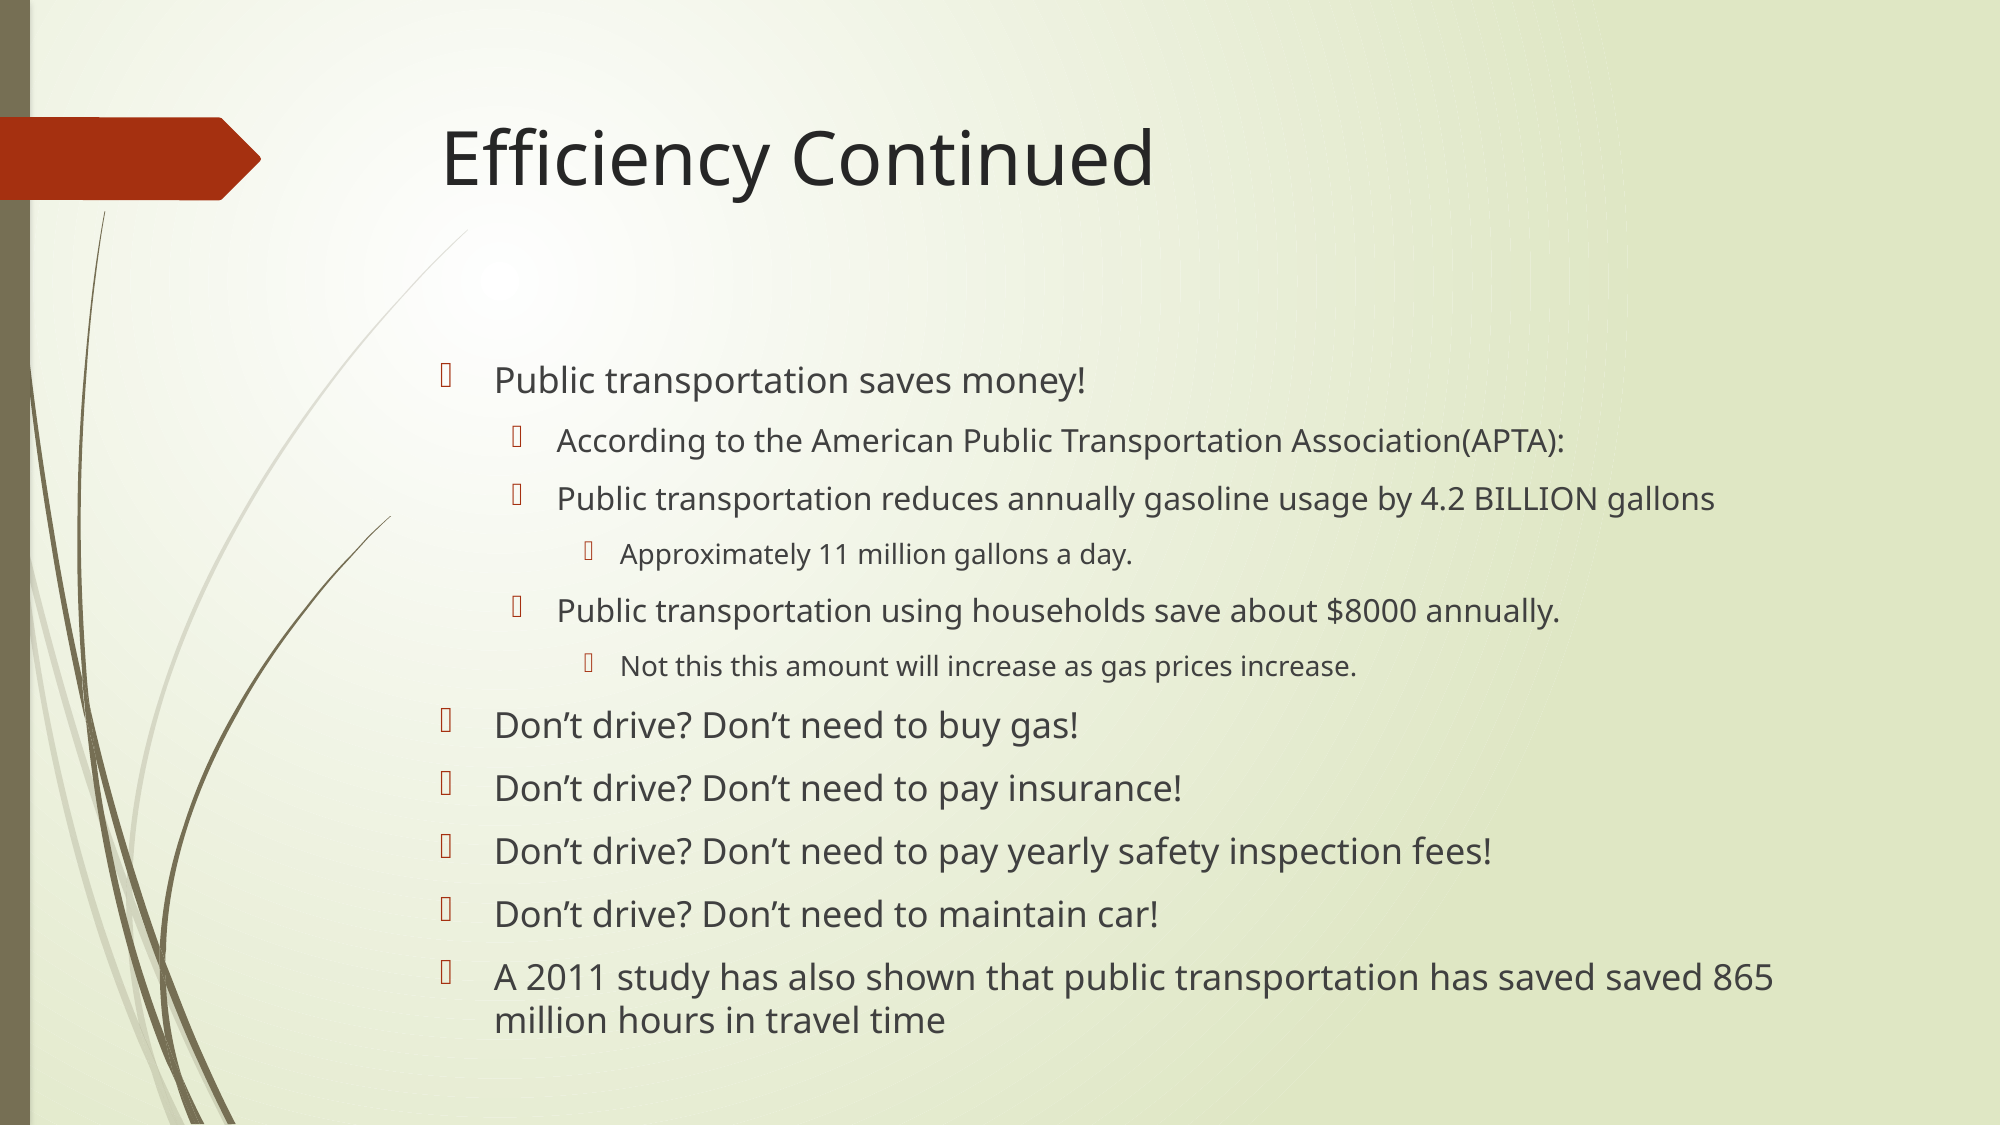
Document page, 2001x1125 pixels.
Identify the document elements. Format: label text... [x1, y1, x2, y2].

list Public transportation saves money! According to the American Public Transportation Association(APTA): Public transportation reduces annually gasoline usage by 4.2 BILLION gallons Approximately 11 million gallons a day. Public transportation using households save about $8000 annually. Not this this amount will increase as gas prices increase. Don’t drive? Don’t need to buy gas! Don’t drive? Don’t need to pay insurance! Don’t drive? Don’t need to pay yearly safety inspection fees! Don’t drive? Don’t need to maintain car! A 2011 study has also shown that public transportation has saved saved 865 million hours in travel time [424, 350, 1888, 1052]
title Efficiency Continued [425, 102, 1888, 313]
